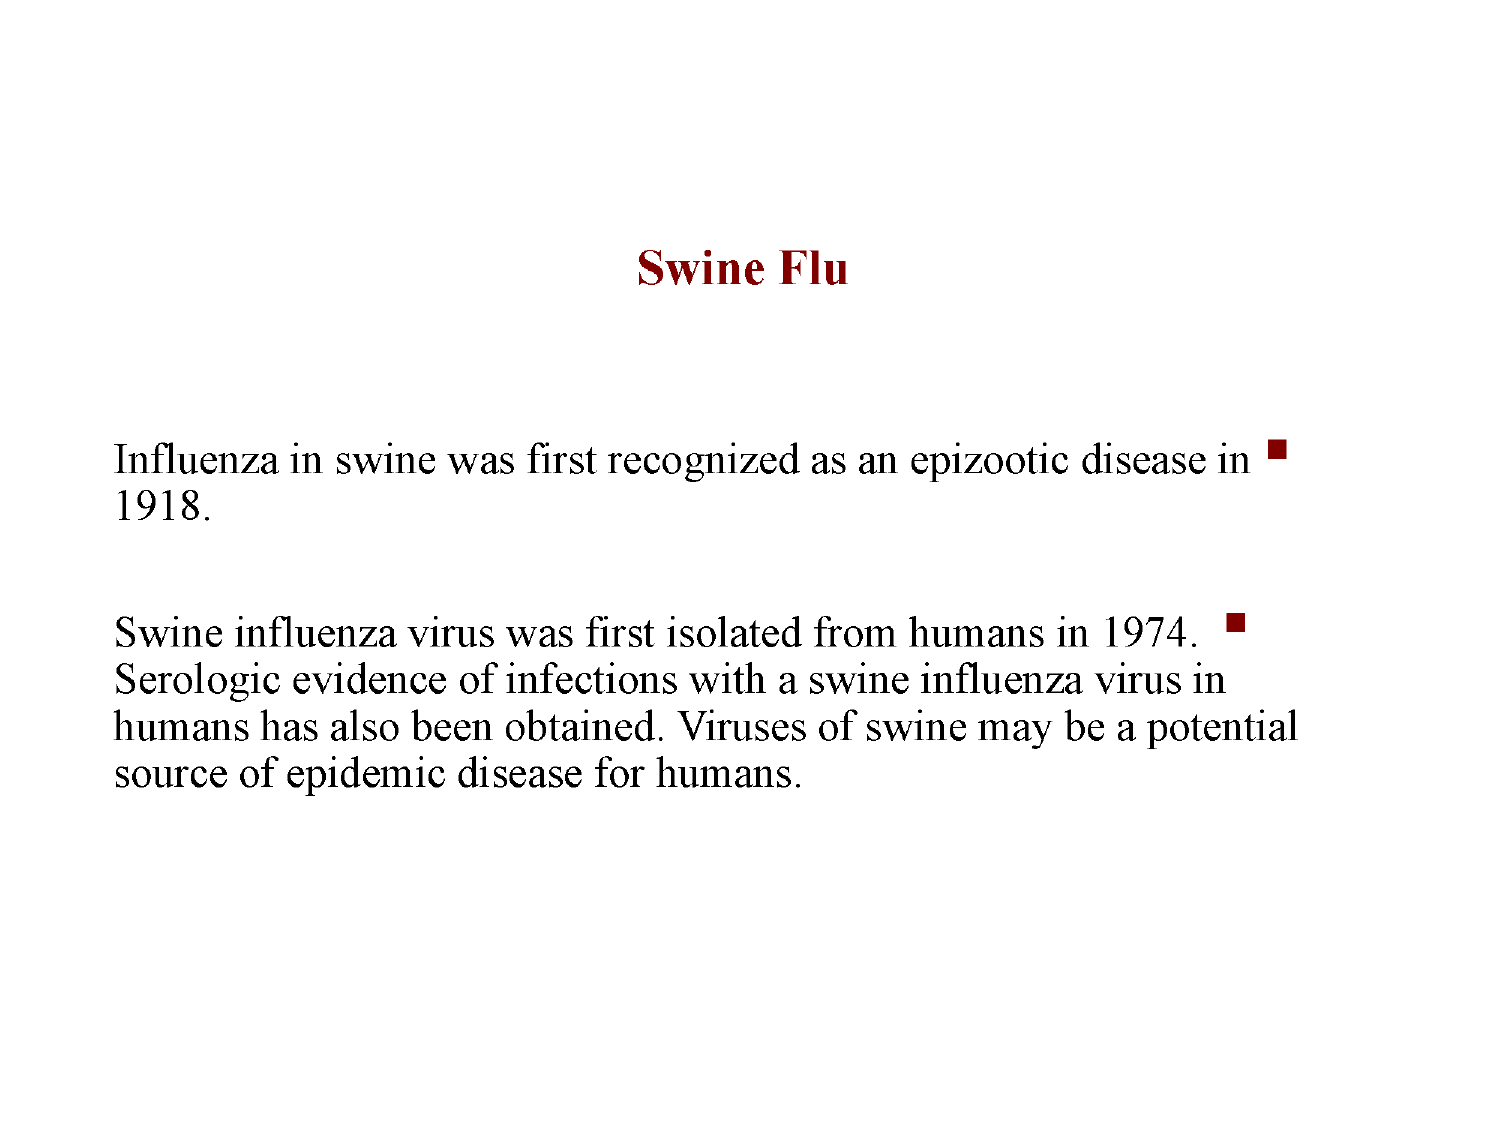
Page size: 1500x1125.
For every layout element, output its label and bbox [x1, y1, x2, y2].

picture [0, 141, 1500, 987]
